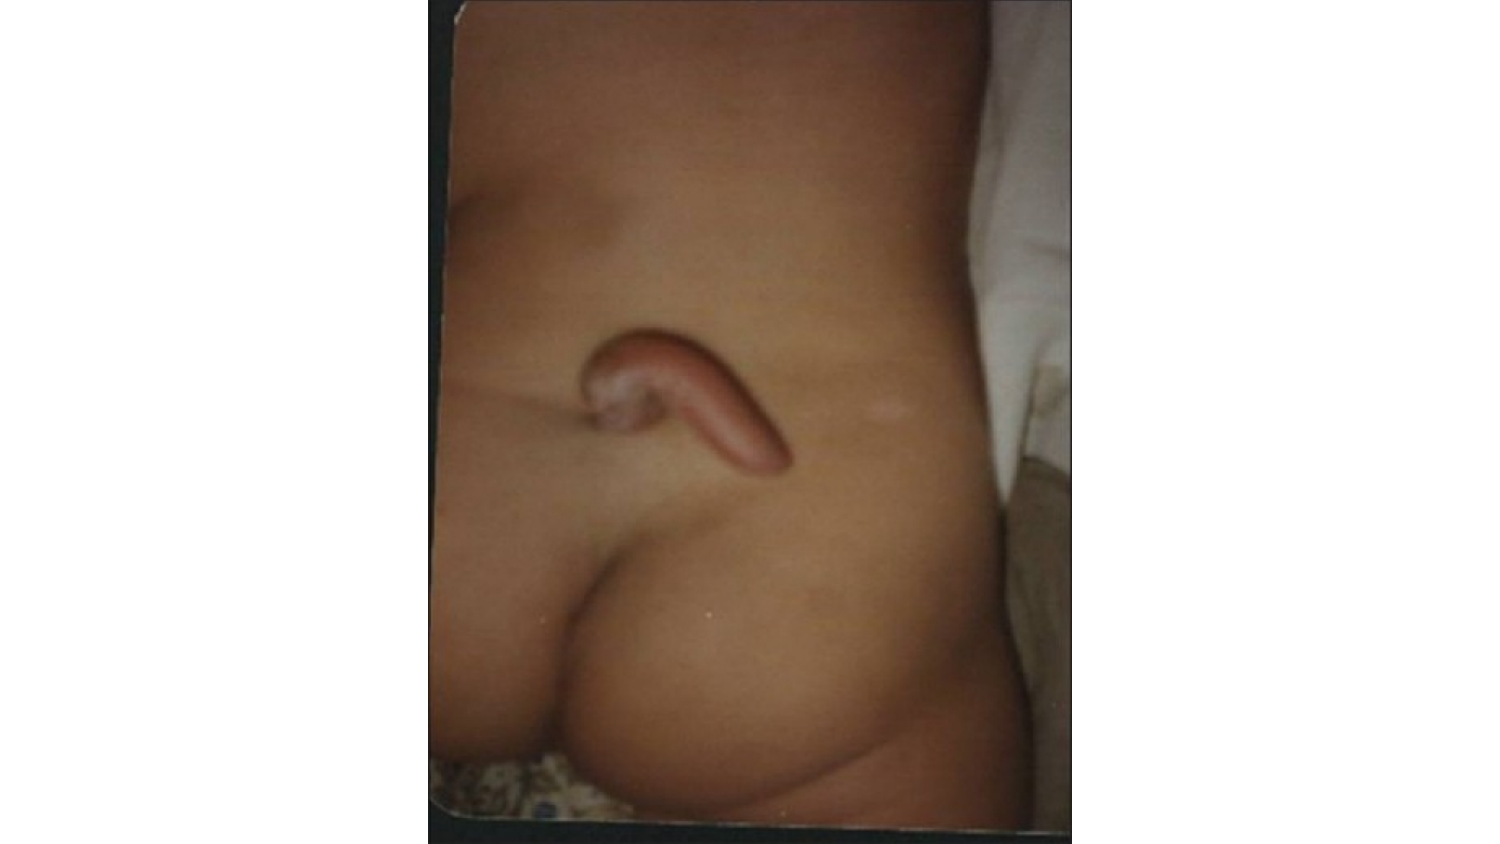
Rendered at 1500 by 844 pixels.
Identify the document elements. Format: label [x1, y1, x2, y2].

picture [428, 0, 1072, 844]
